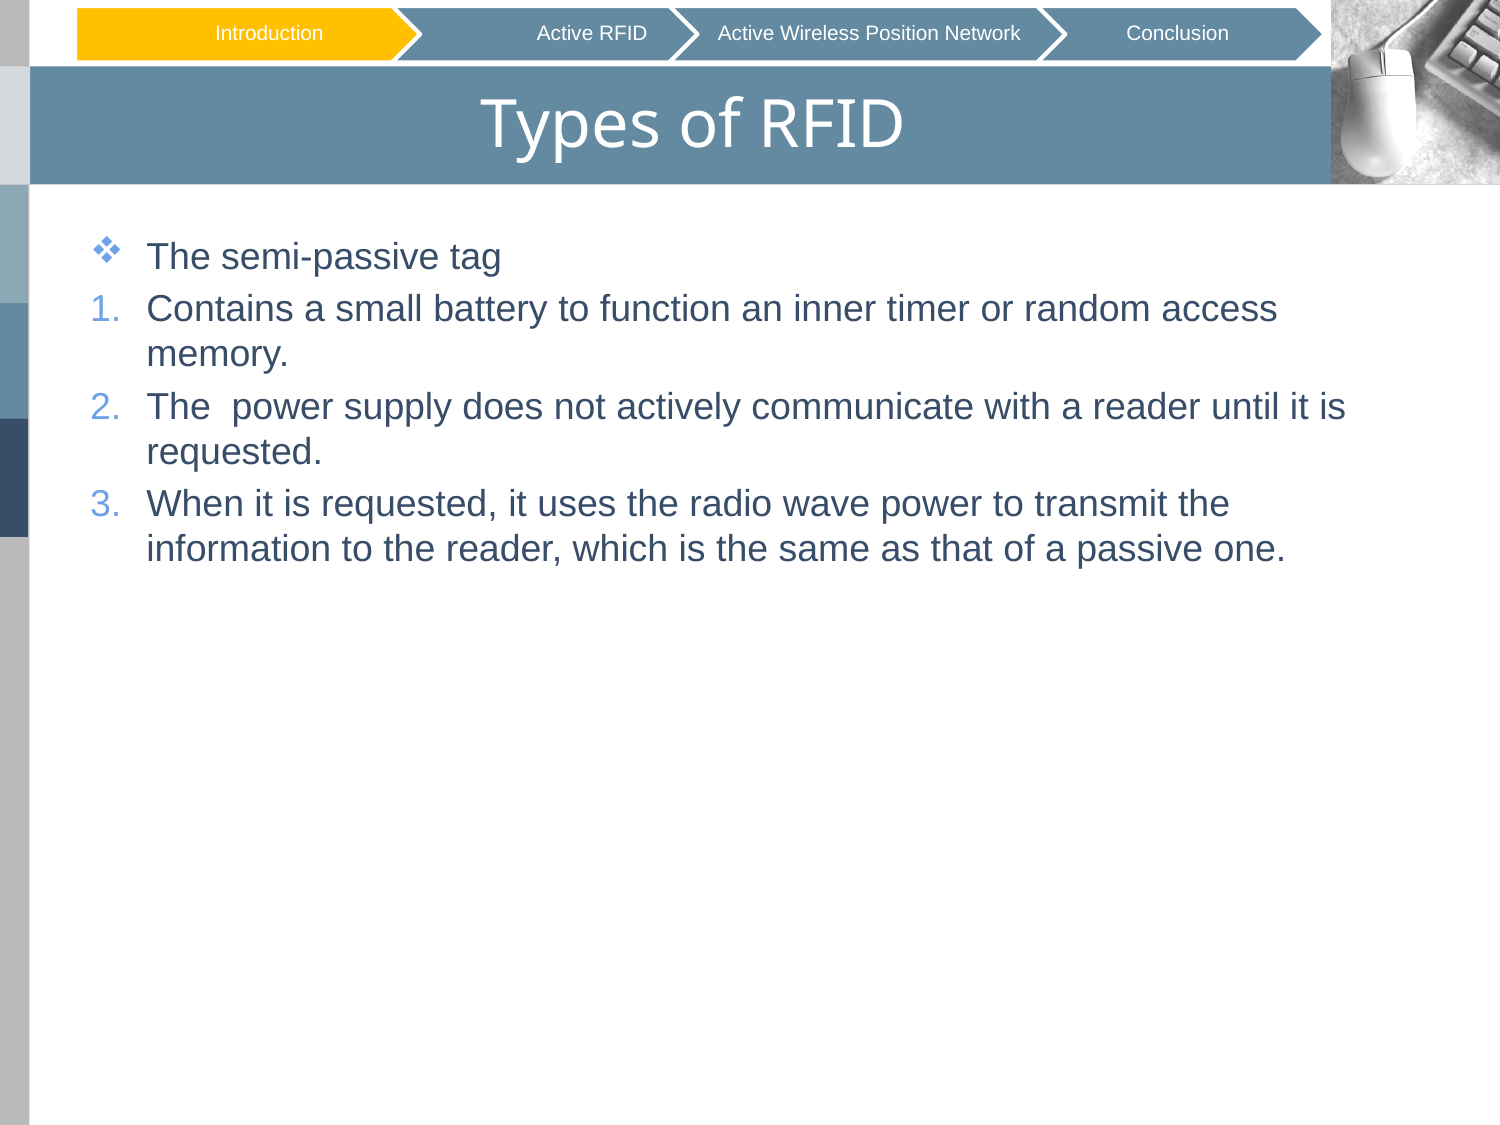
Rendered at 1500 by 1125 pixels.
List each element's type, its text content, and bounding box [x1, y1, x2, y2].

title Types of RFID [87, 75, 1300, 168]
picture [1331, 0, 1500, 184]
list The semi-passive tag Contains a small battery to function an inner timer or random access memory. The power supply does not actively communicate with a reader until it is requested. When it is requested, it uses the radio wave power to transmit the information to the reader, which is the same as that of a passive one. [75, 224, 1425, 1032]
text_box [798, 533, 948, 738]
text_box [74, 5, 1326, 63]
